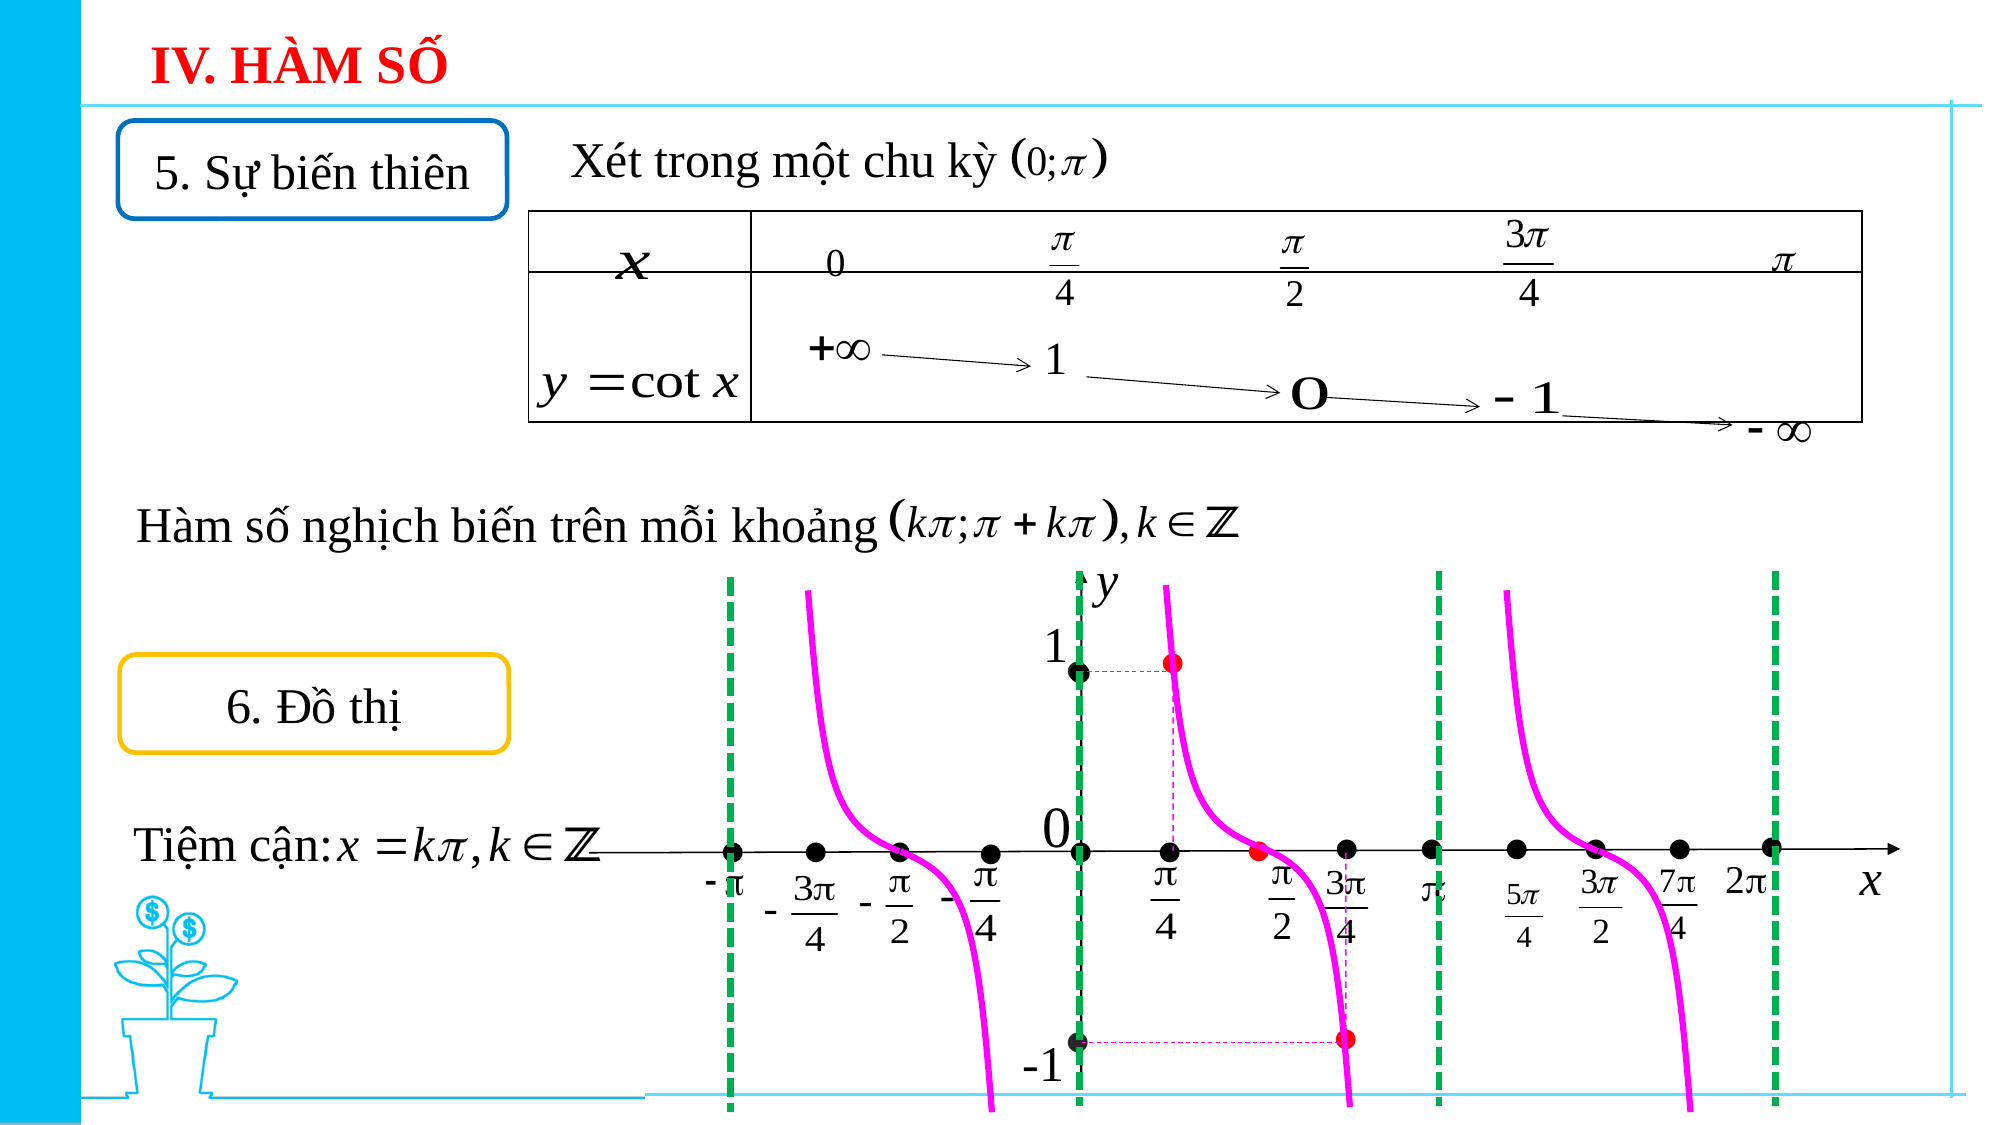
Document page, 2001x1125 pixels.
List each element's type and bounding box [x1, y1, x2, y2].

text_box [808, 590, 993, 1113]
text_box [1482, 371, 1567, 422]
text_box [527, 356, 750, 419]
text_box [1042, 331, 1071, 383]
text_box [1740, 411, 1821, 454]
text_box [799, 326, 880, 373]
text_box [327, 816, 608, 883]
text_box [1496, 208, 1563, 316]
text_box [881, 354, 1031, 367]
text_box [1506, 590, 1691, 1113]
text_box [589, 539, 1901, 1113]
text_box [1274, 217, 1316, 316]
text_box [1004, 130, 1114, 201]
text_box [0, 0, 2000, 1125]
text_box [1278, 365, 1348, 422]
text_box [1043, 214, 1086, 315]
text_box [1562, 415, 1733, 425]
text_box [1324, 397, 1480, 407]
text_box [601, 241, 666, 294]
text_box [1086, 376, 1281, 393]
text_box [1166, 585, 1351, 1107]
text_box [1767, 245, 1804, 282]
text_box [882, 489, 1244, 539]
text_box [820, 240, 854, 287]
